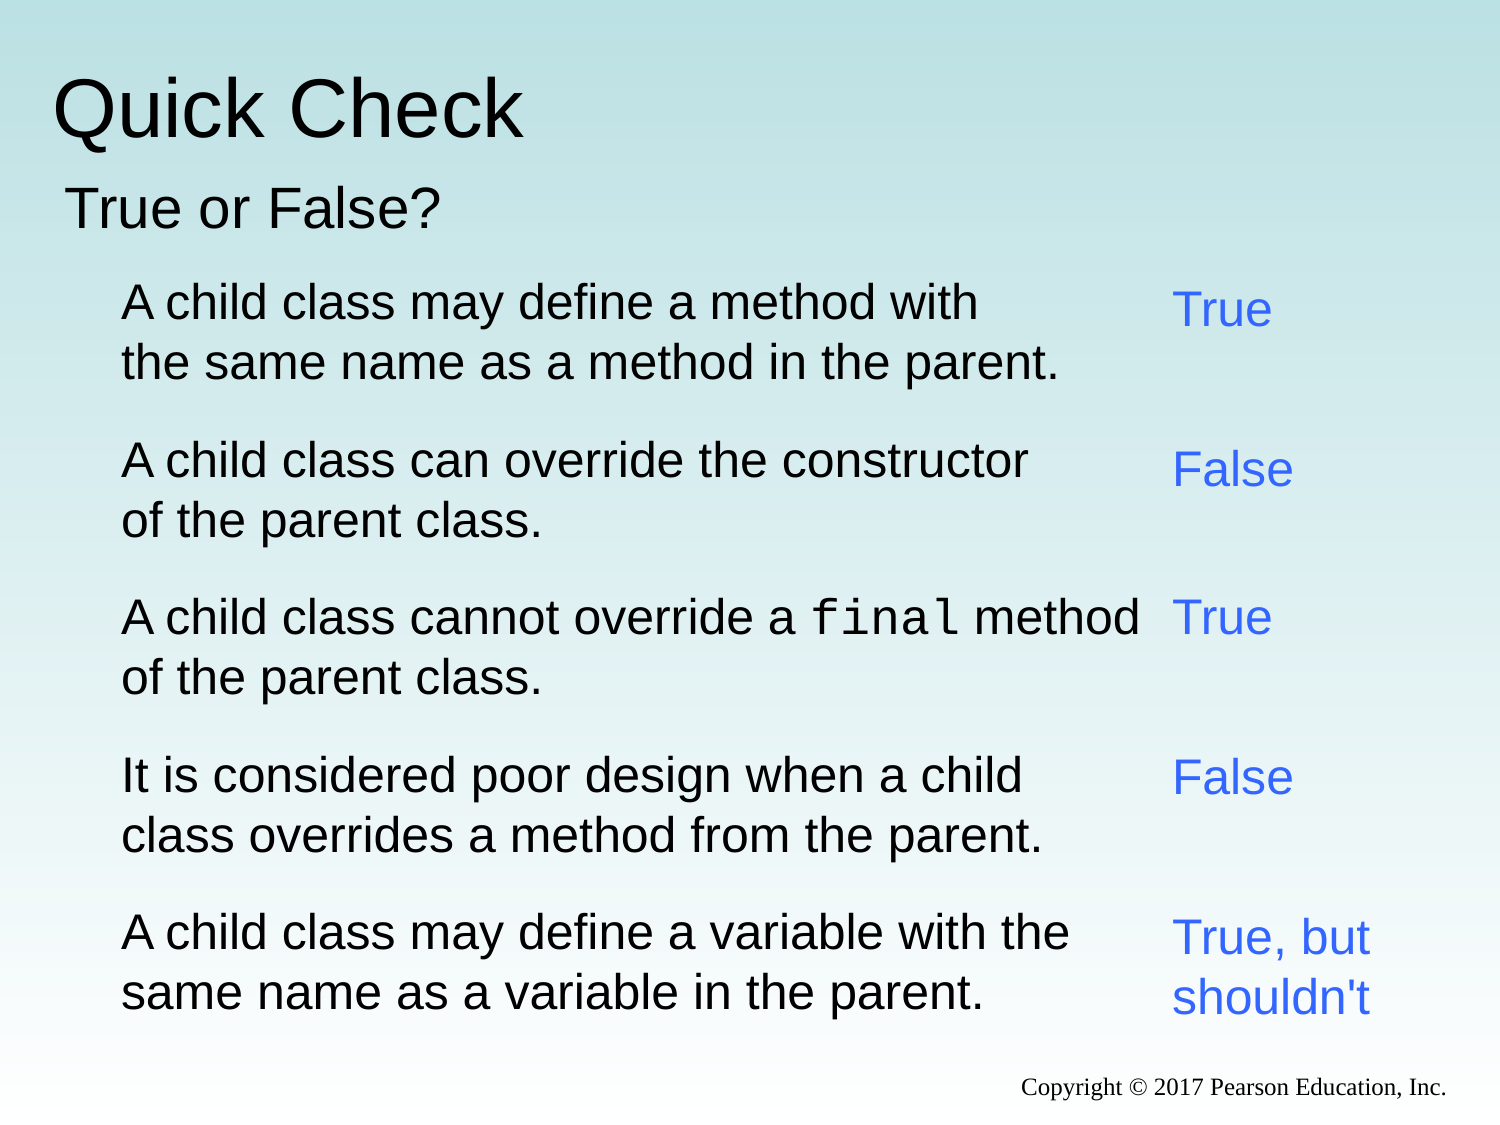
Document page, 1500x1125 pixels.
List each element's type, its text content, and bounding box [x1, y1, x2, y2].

text_box A child class may define a method with the same name as a method in the parent. A child class can override the constructor of the parent class. A child class cannot override a final method of the parent class. It is considered poor design when a child class overrides a method from the parent. A child class may define a variable with the same name as a variable in the parent. [106, 262, 1156, 1028]
text_box True False True False True, but shouldn't [1157, 269, 1386, 1032]
footer Copyright © 2017 Pearson Education, Inc. [549, 1062, 1463, 1114]
text_box True or False? [49, 162, 1463, 248]
title Quick Check [37, 45, 1463, 163]
